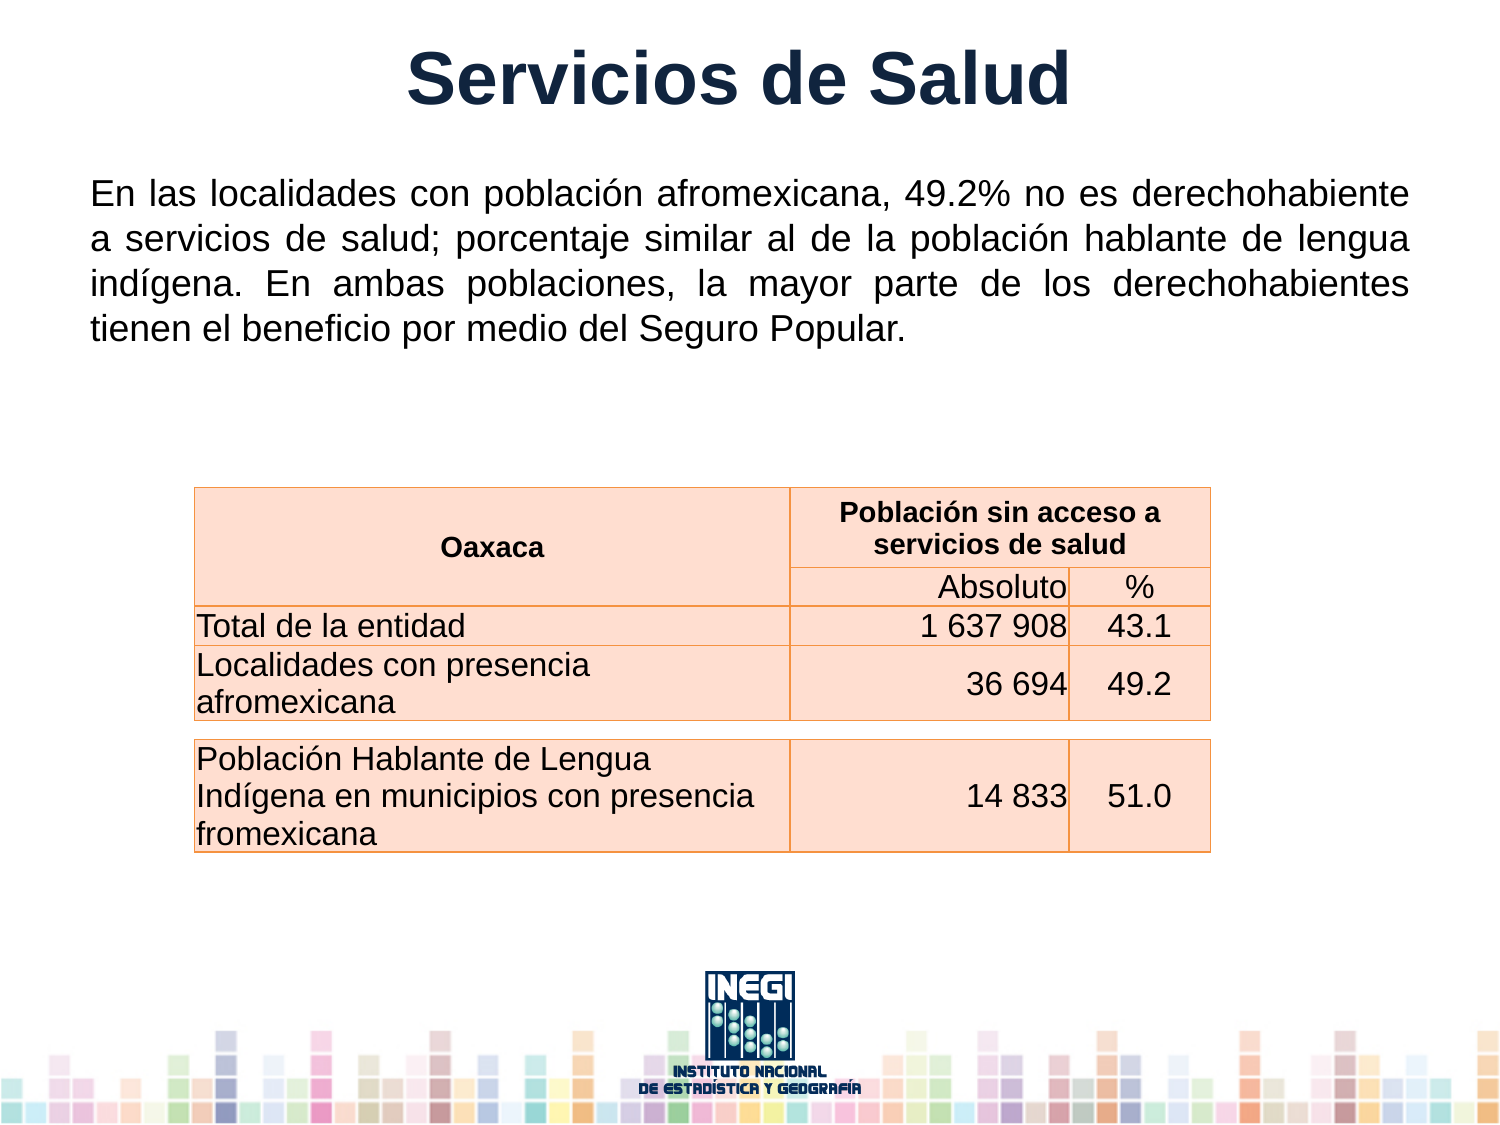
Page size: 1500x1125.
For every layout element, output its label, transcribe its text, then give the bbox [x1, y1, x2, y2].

table_cell Localidades con presencia afromexicana [195, 646, 789, 720]
list En las localidades con población afromexicana, 49.2% no es derechohabiente a servicios de salud; porcentaje similar al de la población hablante de lengua indígena. En ambas poblaciones, la mayor parte de los derechohabientes tienen el beneficio por medio del Seguro Popular. [75, 161, 1425, 374]
title Servicios de Salud [64, 0, 1415, 149]
table_cell Total de la entidad [195, 607, 789, 645]
table_header 14 833 [791, 740, 1068, 851]
table_cell 1 637 908 [791, 607, 1068, 645]
table_header Población Hablante de Lengua Indígena en municipios con presencia fromexicana [195, 740, 789, 851]
picture [0, 0, 1500, 1125]
table_header Población sin acceso a servicios de salud [791, 488, 1210, 567]
table_header Oaxaca [195, 488, 789, 605]
table_cell 36 694 [791, 646, 1068, 720]
table_cell 43.1 [1070, 607, 1210, 645]
table_cell Absoluto [791, 568, 1068, 605]
table_header 51.0 [1070, 740, 1210, 851]
table_cell 49.2 [1070, 646, 1210, 720]
table_cell % [1070, 568, 1210, 605]
